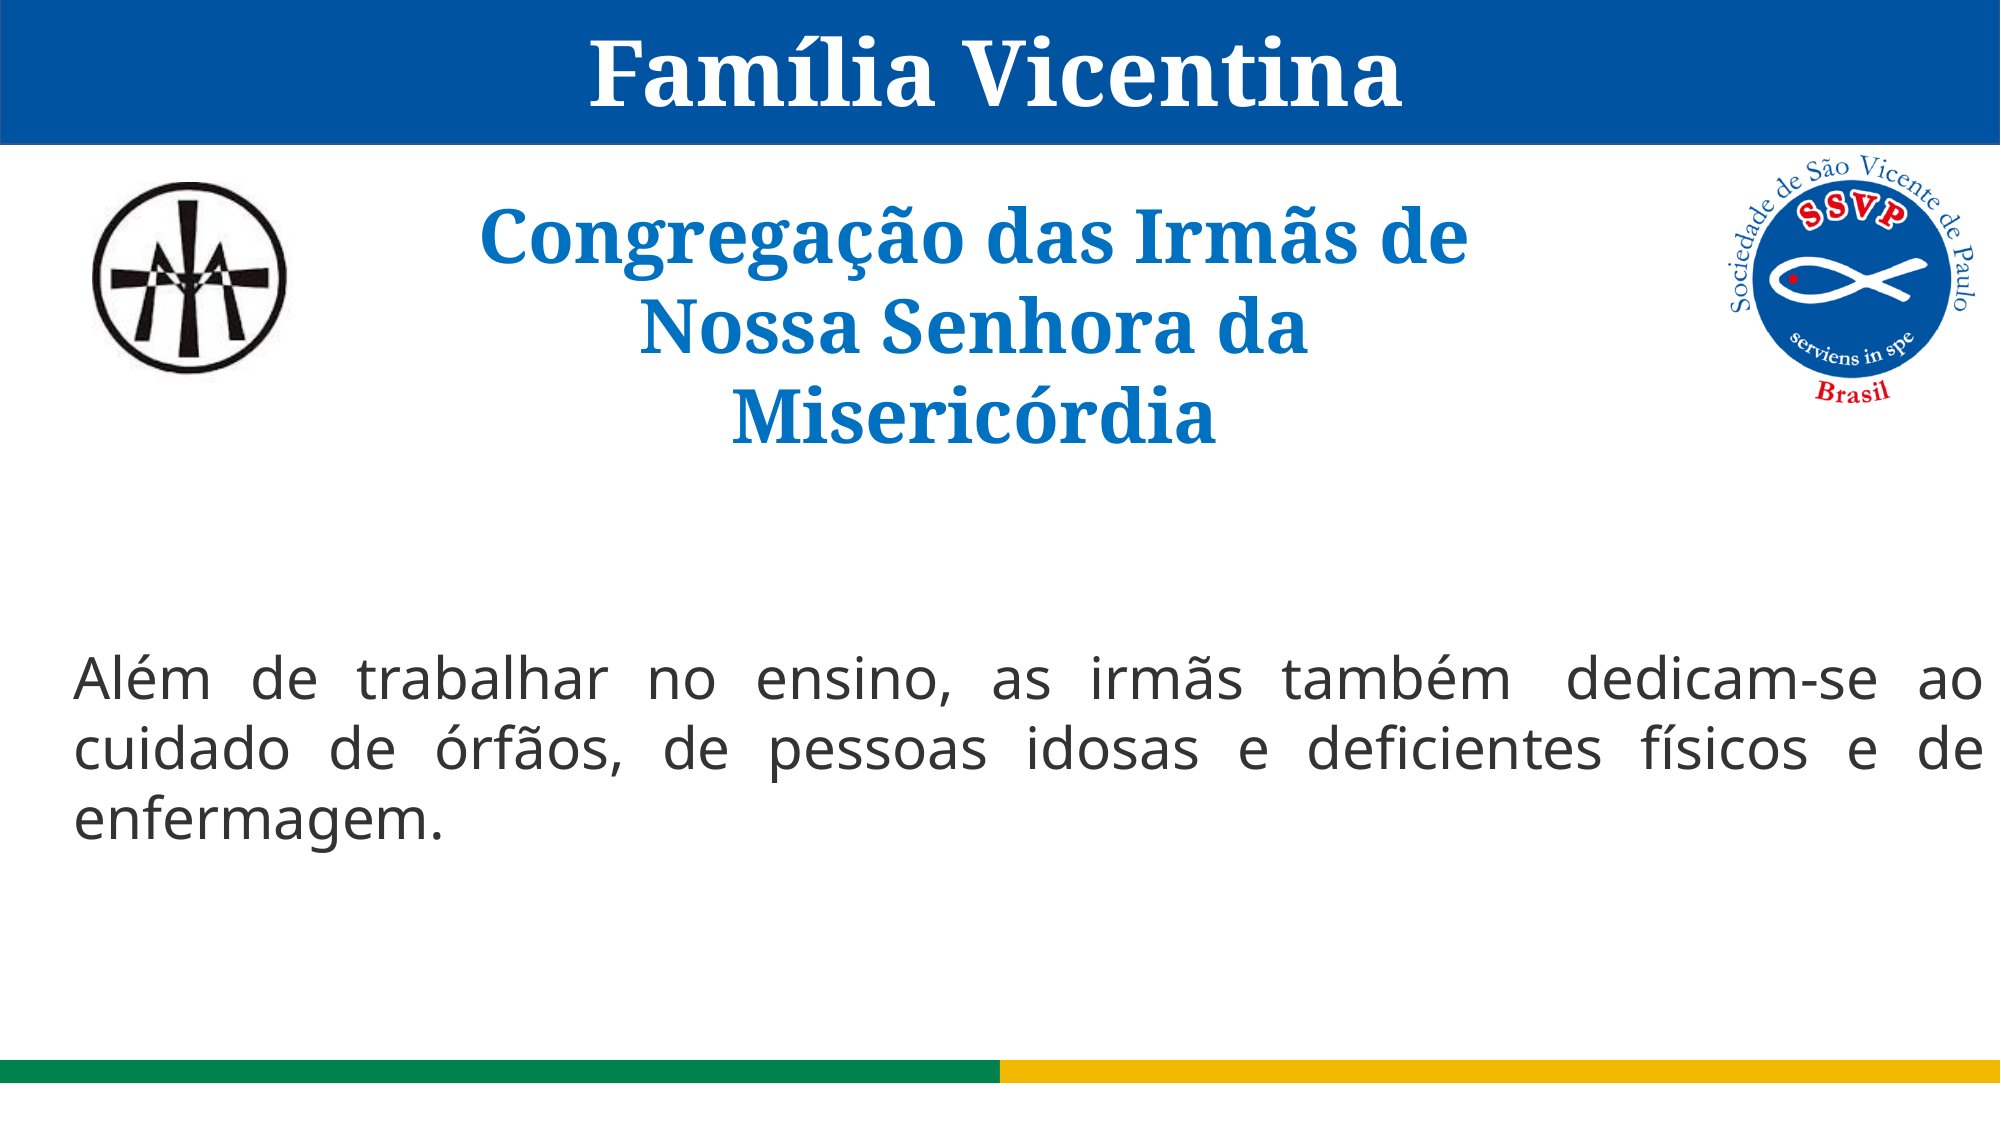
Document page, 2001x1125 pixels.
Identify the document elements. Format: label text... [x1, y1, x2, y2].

text_box [0, 0, 2000, 145]
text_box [0, 1050, 2000, 1092]
text_box Congregação das Irmãs de Nossa Senhora da Misericórdia [450, 180, 1500, 466]
text_box Família Vicentina [407, 7, 1589, 133]
text_box Além de trabalhar no ensino, as irmãs também dedicam-se ao cuidado de órfãos, de pessoas idosas e deficientes físicos e de enfermagem. [58, 633, 2000, 859]
picture [92, 182, 295, 386]
picture [1728, 155, 1975, 403]
